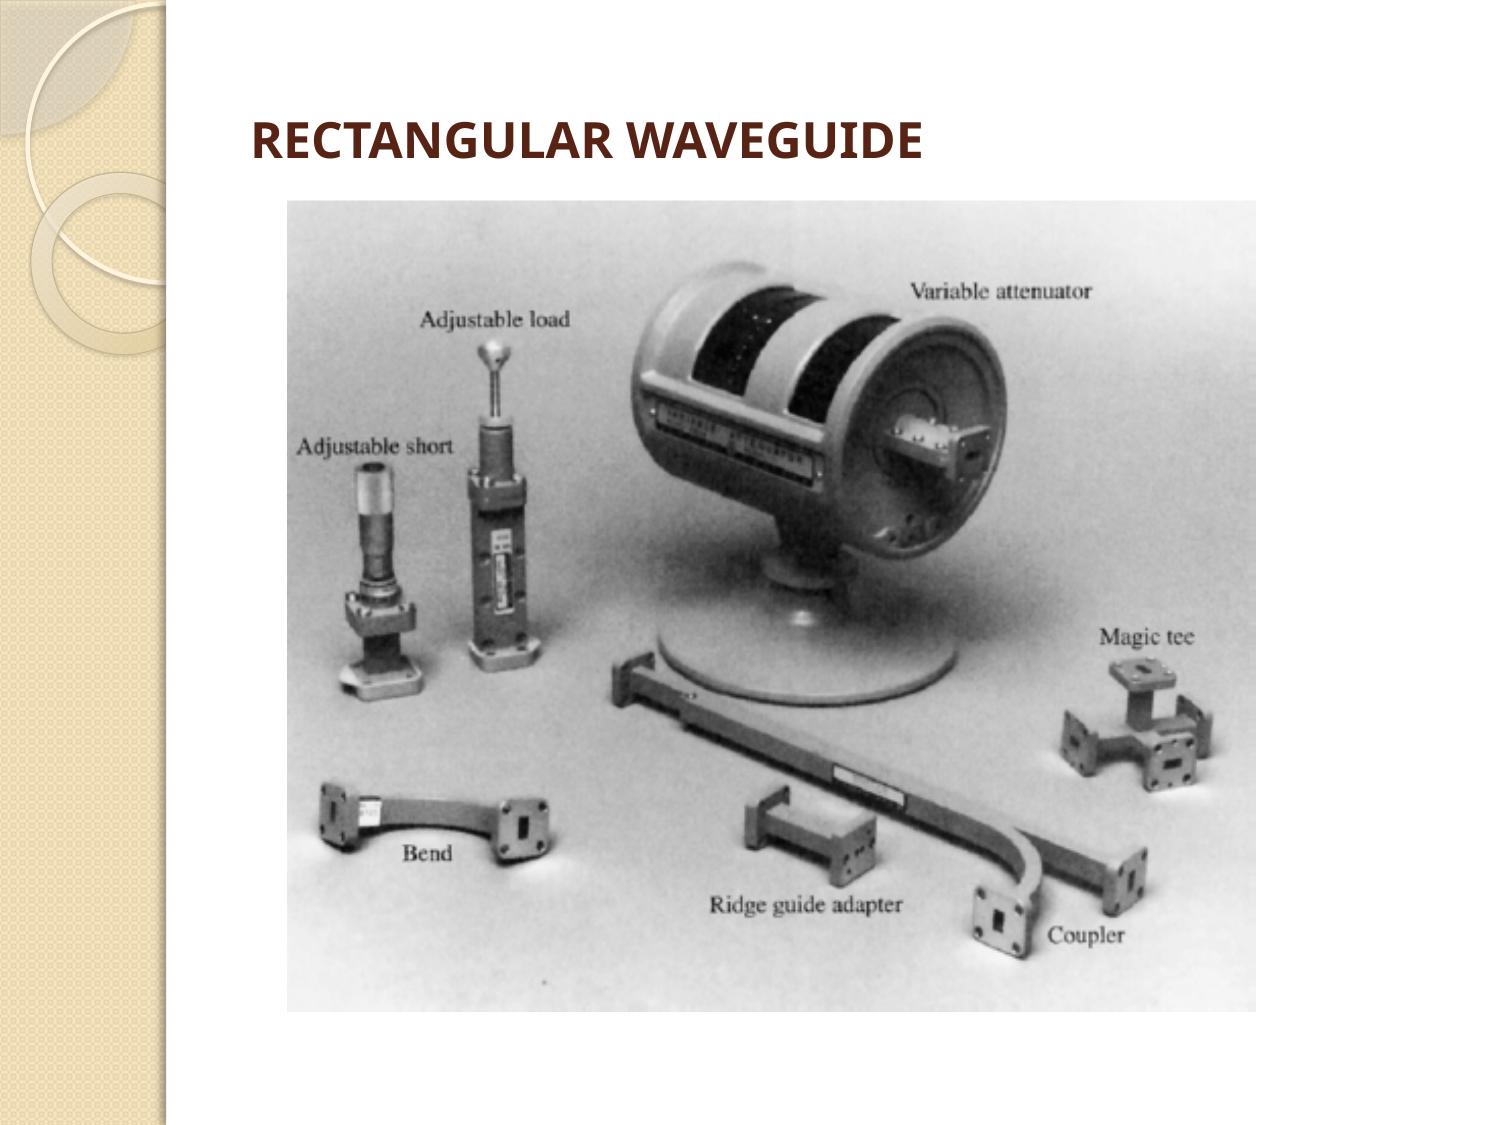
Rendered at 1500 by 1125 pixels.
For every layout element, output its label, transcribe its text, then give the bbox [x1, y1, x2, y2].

title RECTANGULAR WAVEGUIDE [235, 45, 1466, 233]
picture [287, 199, 1257, 1012]
